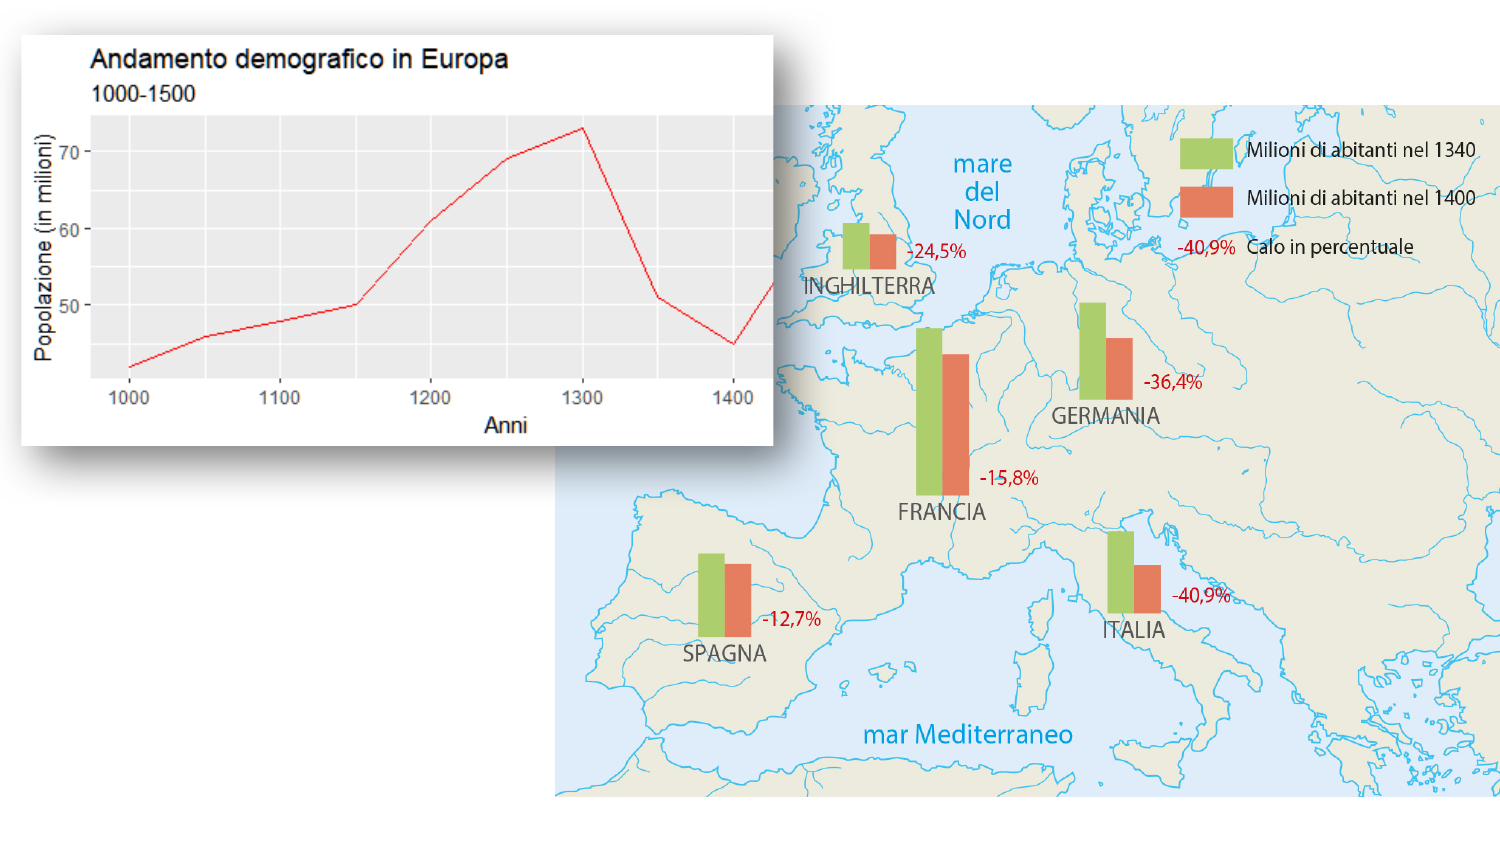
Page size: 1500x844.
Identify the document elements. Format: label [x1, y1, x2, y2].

picture [21, 34, 1500, 798]
